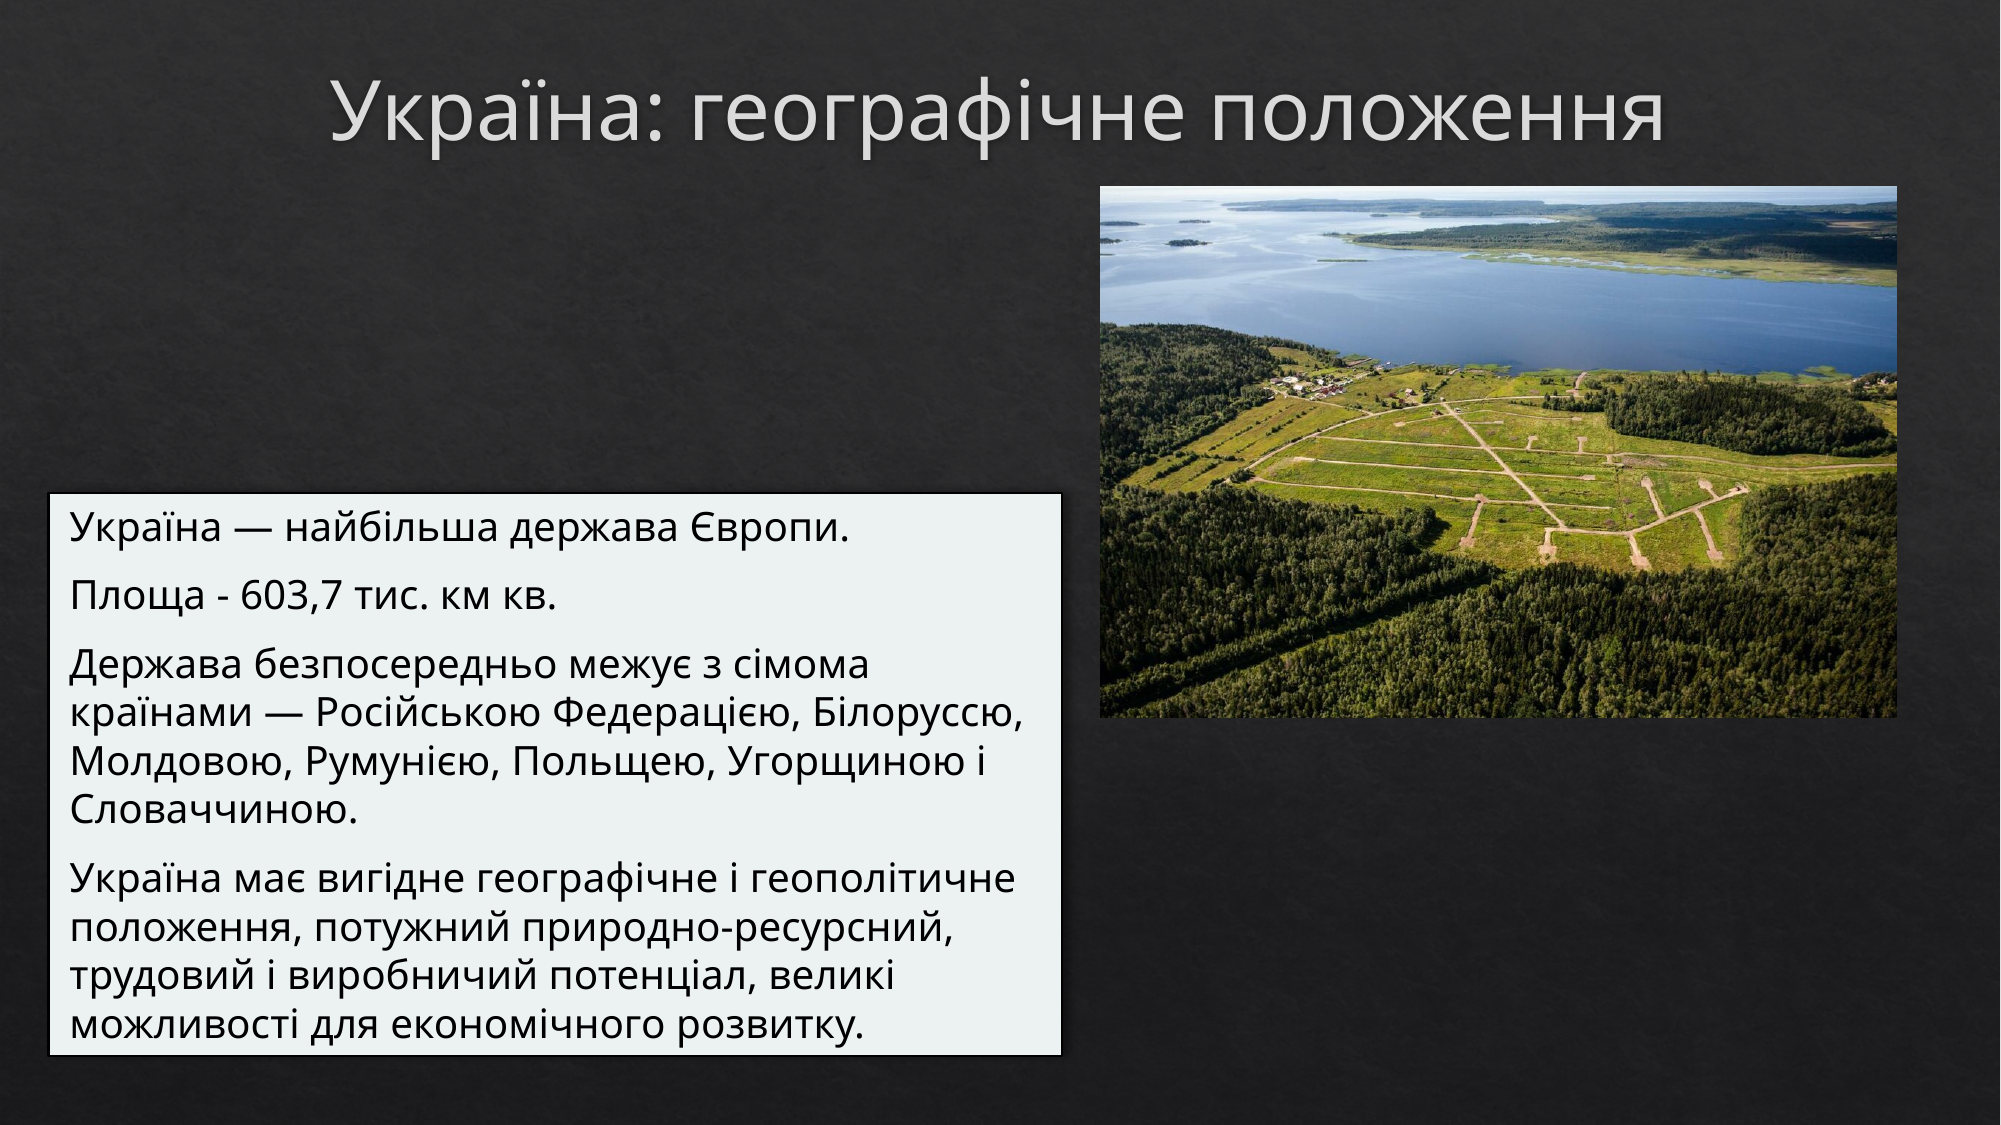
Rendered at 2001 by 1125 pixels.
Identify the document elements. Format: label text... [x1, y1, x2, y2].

title Україна: географічне положення [149, 27, 1849, 187]
list Україна — найбільша держава Європи. Площа - 603,7 тис. км кв. Держава безпосередньо межує з сімома країнами — Російською Федерацією, Білоруссю, Молдовою, Румунією, Польщею, Угорщиною і Словаччиною. Україна має вигідне географічне і геополітичне положення, потужний природно-ресурсний, трудовий і виробничий потенціал, великі можливості для економічного розвитку. [47, 492, 1063, 1057]
picture [1099, 186, 1898, 718]
